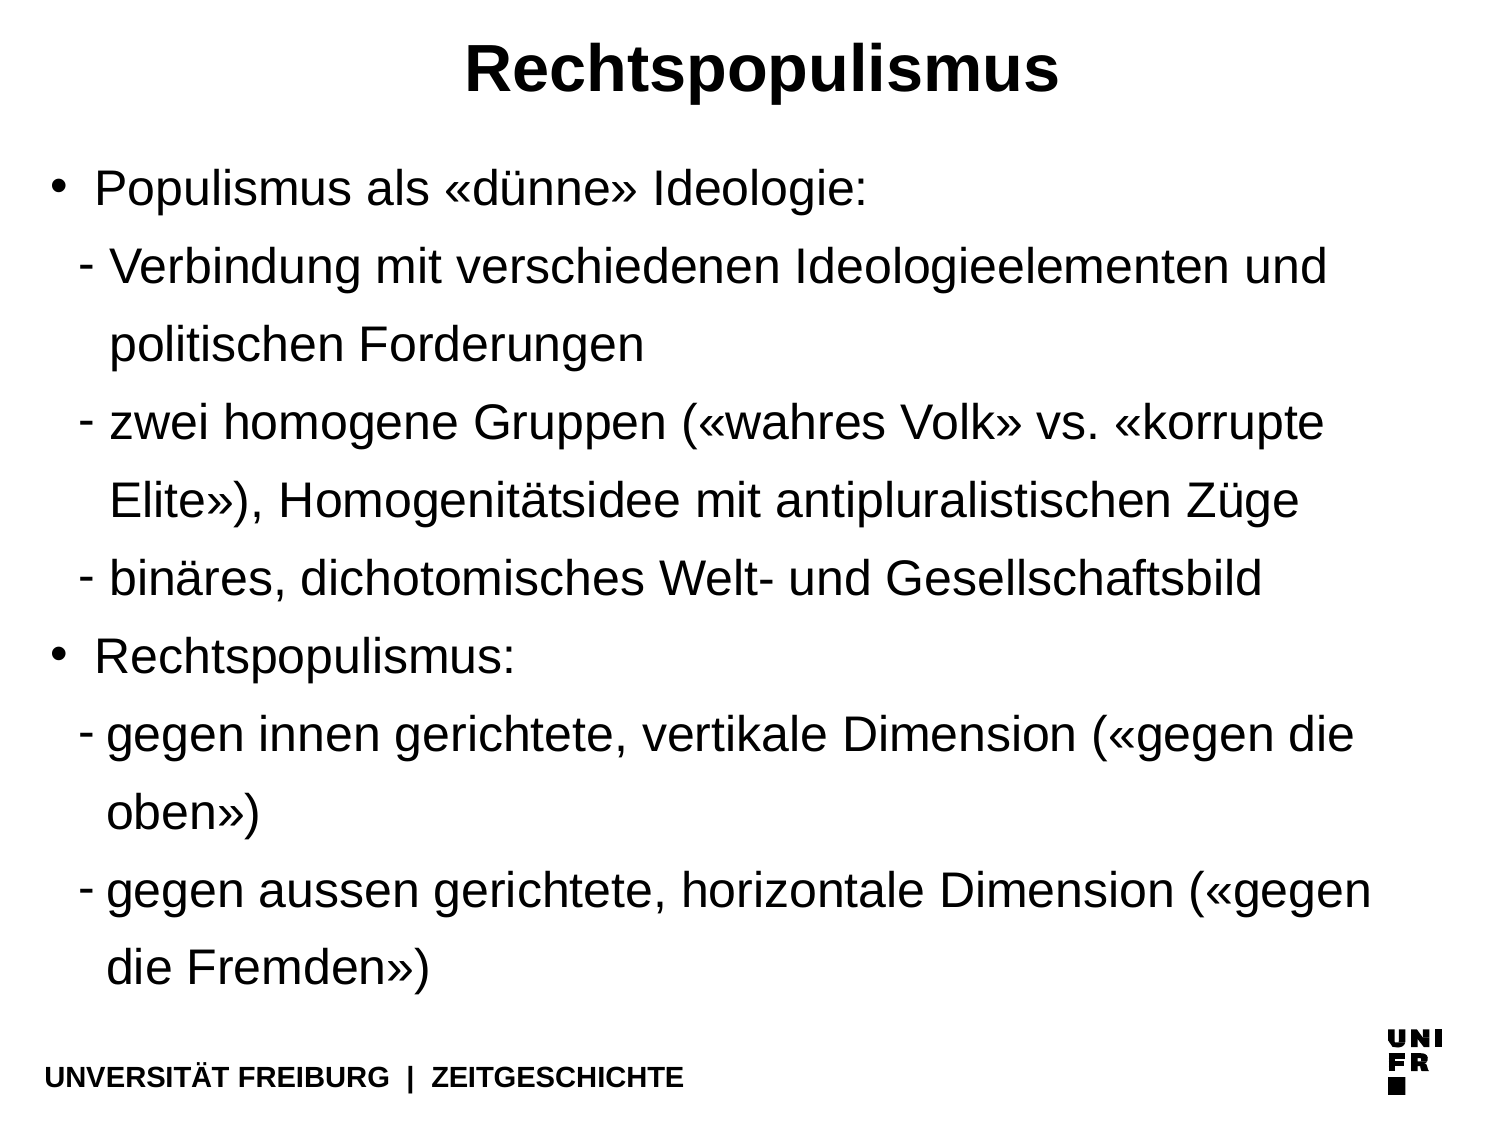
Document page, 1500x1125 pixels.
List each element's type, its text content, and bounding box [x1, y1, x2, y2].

title Rechtspopulismus [137, 24, 1388, 119]
list Populismus als «dünne» Ideologie: Verbindung mit verschiedenen Ideologieelementen und politischen Forderungen zwei homogene Gruppen («wahres Volk» vs. «korrupte Elite»), Homogenitätsidee mit antipluralistischen Züge binäres, dichotomisches Welt- und Gesellschaftsbild Rechtspopulismus: gegen innen gerichtete, vertikale Dimension («gegen die oben») gegen aussen gerichtete, horizontale Dimension («gegen die Fremden») [50, 137, 1438, 1001]
text_box UNVERSITÄT FREIBURG | ZEITGESCHICHTE [42, 1058, 689, 1094]
